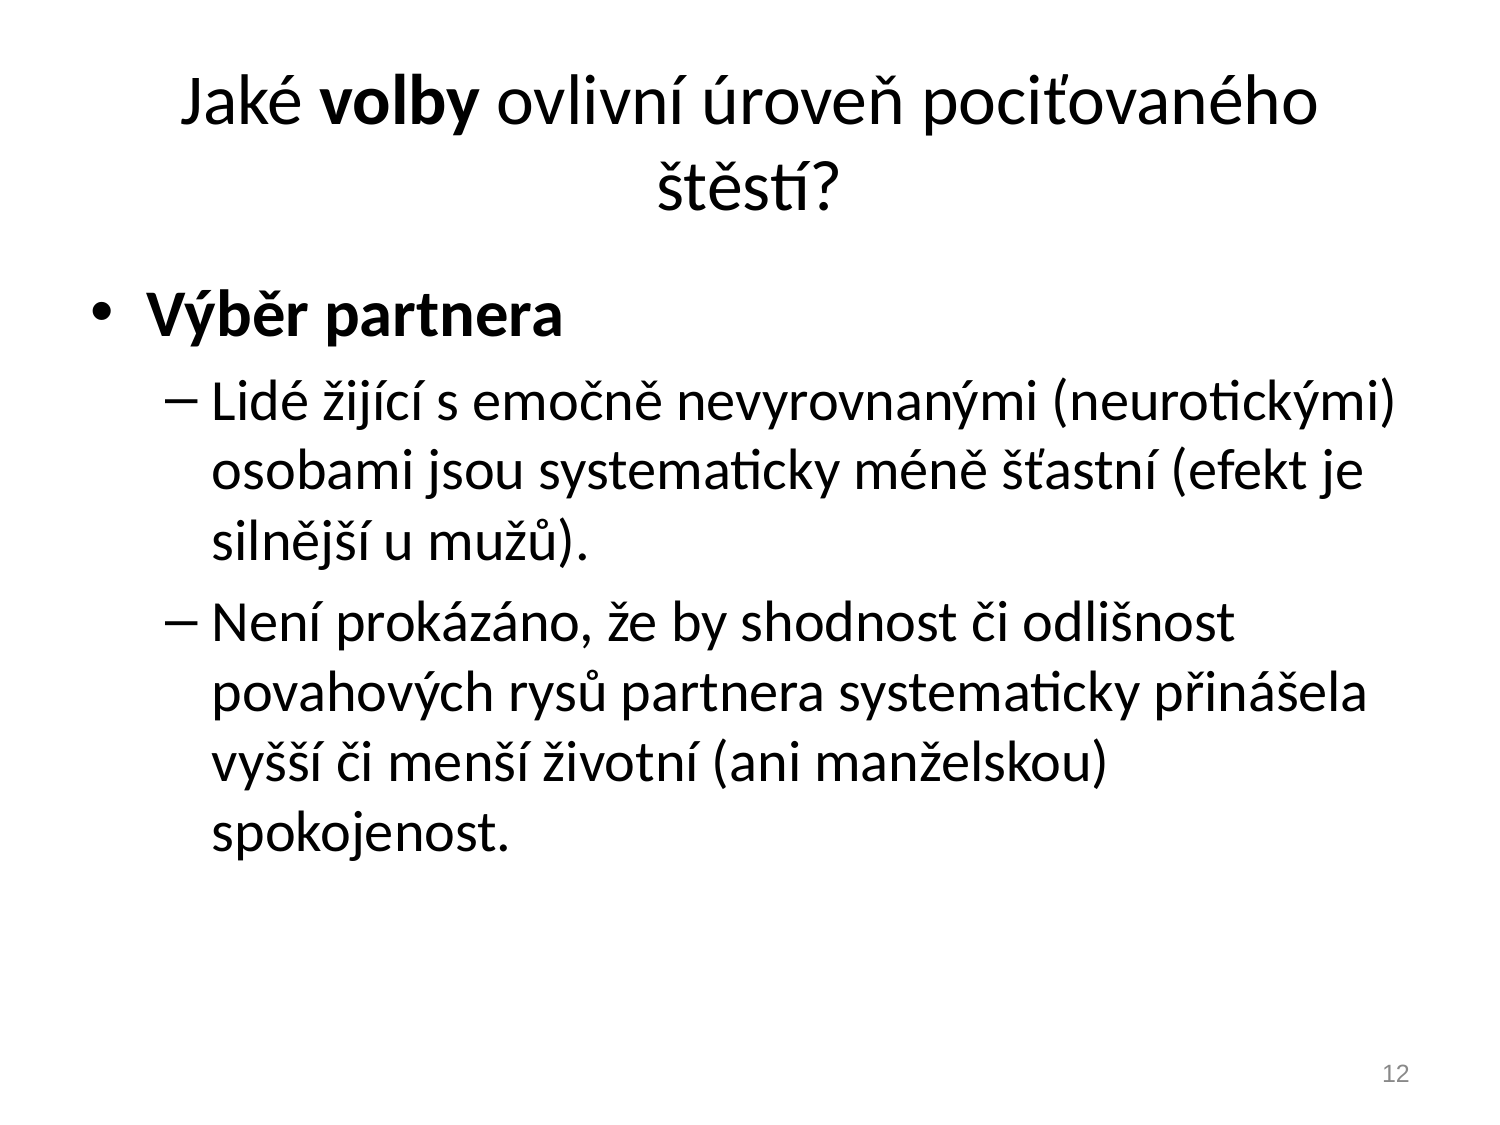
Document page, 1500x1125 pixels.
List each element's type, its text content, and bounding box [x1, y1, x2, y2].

title Jaké volby ovlivní úroveň pociťovaného štěstí? [74, 44, 1426, 233]
list Výběr partnera Lidé žijící s emočně nevyrovnanými (neurotickými) osobami jsou systematicky méně šťastní (efekt je silnější u mužů). Není prokázáno, že by shodnost či odlišnost povahových rysů partnera systematicky přinášela vyšší či menší životní (ani manželskou) spokojenost. [74, 262, 1426, 1006]
slide_number 12 [1074, 1042, 1425, 1103]
